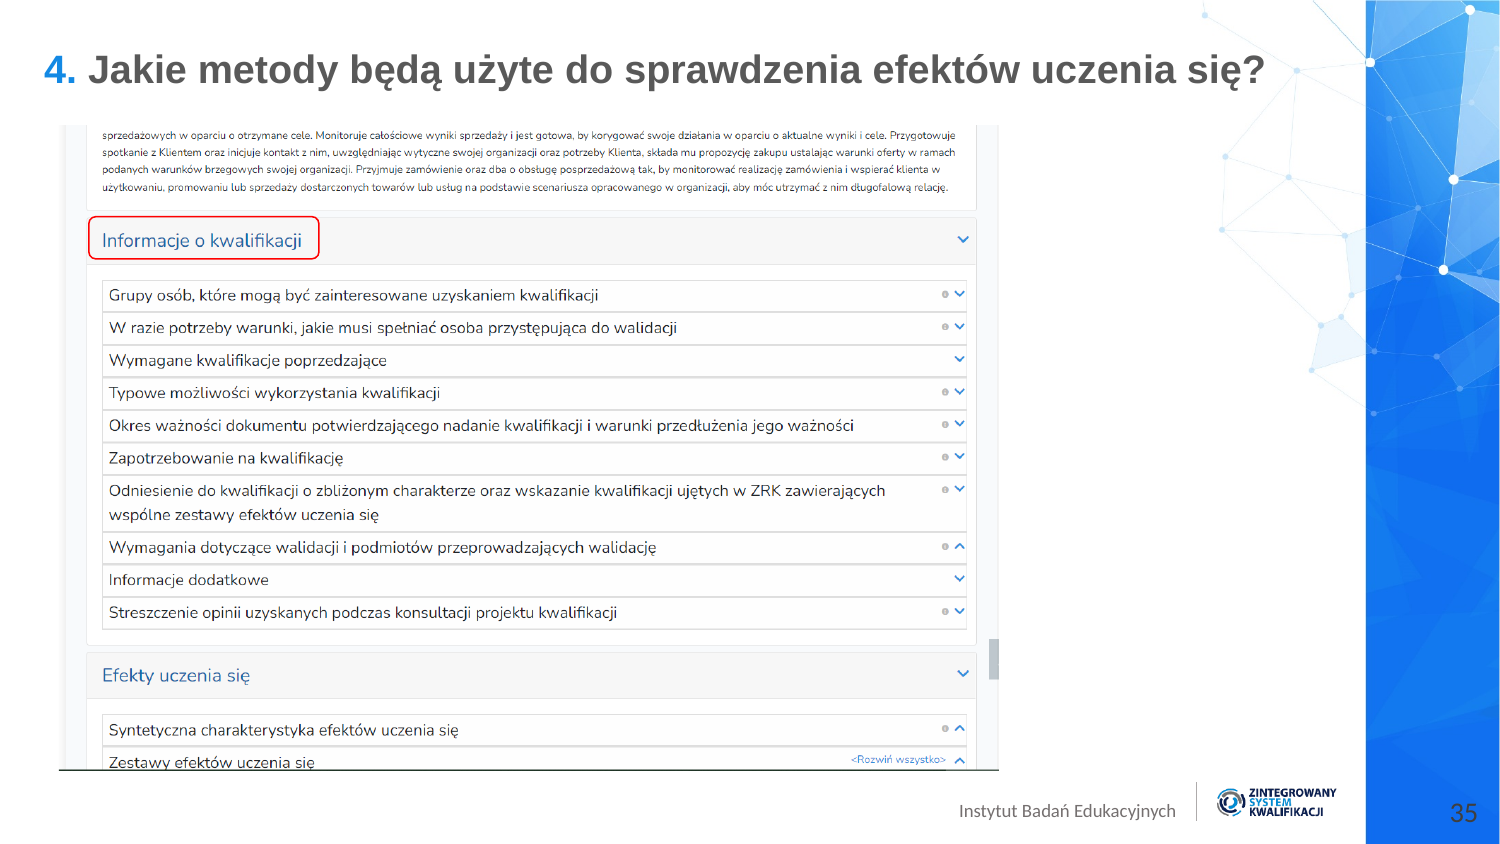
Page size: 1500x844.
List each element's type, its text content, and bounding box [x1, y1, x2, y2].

slide_number 35 [1403, 779, 1494, 844]
picture [58, 125, 1000, 771]
text_box 4. Jakie metody będą użyte do sprawdzenia efektów uczenia się? [44, 49, 1338, 101]
picture [1179, 0, 1500, 844]
